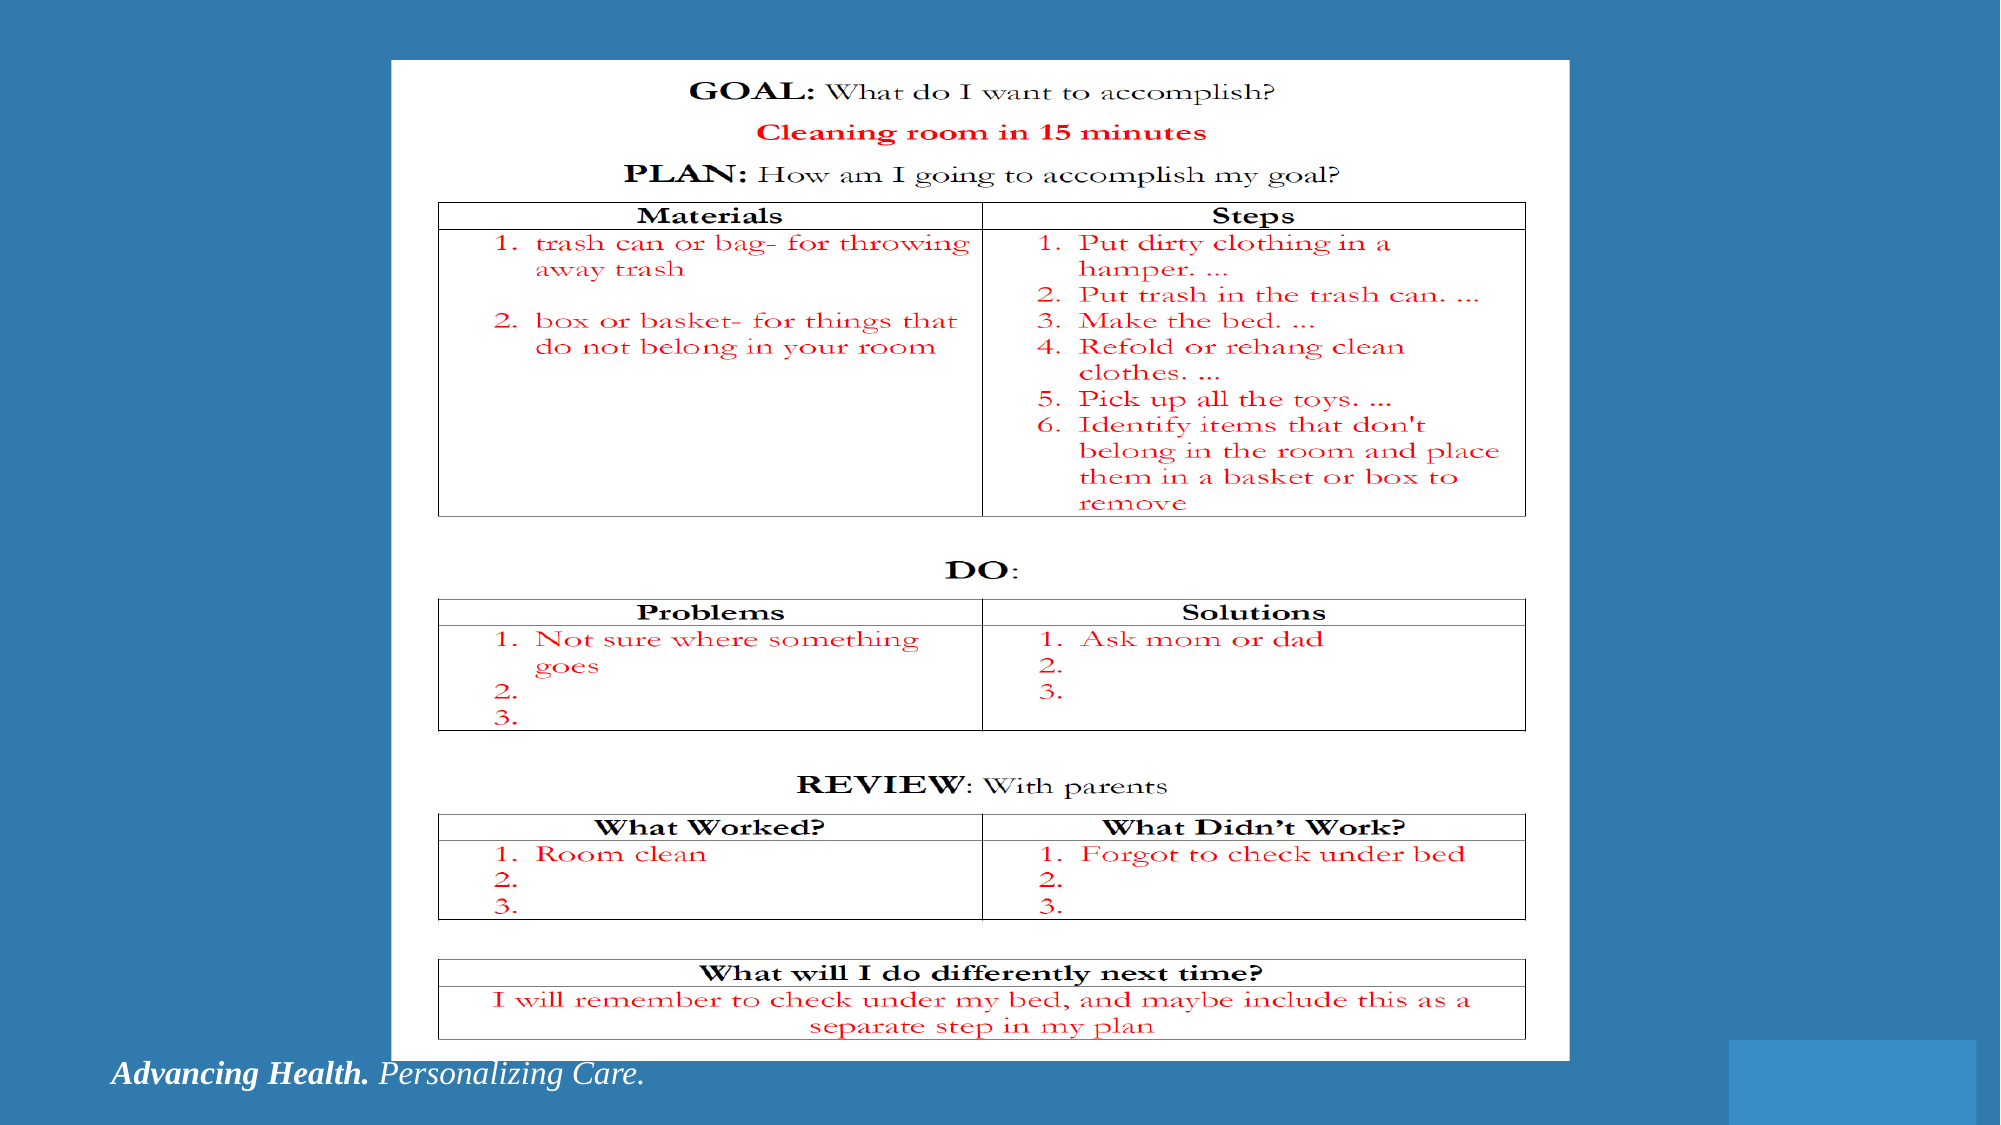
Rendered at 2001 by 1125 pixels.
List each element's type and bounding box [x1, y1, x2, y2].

picture [391, 60, 1570, 1061]
